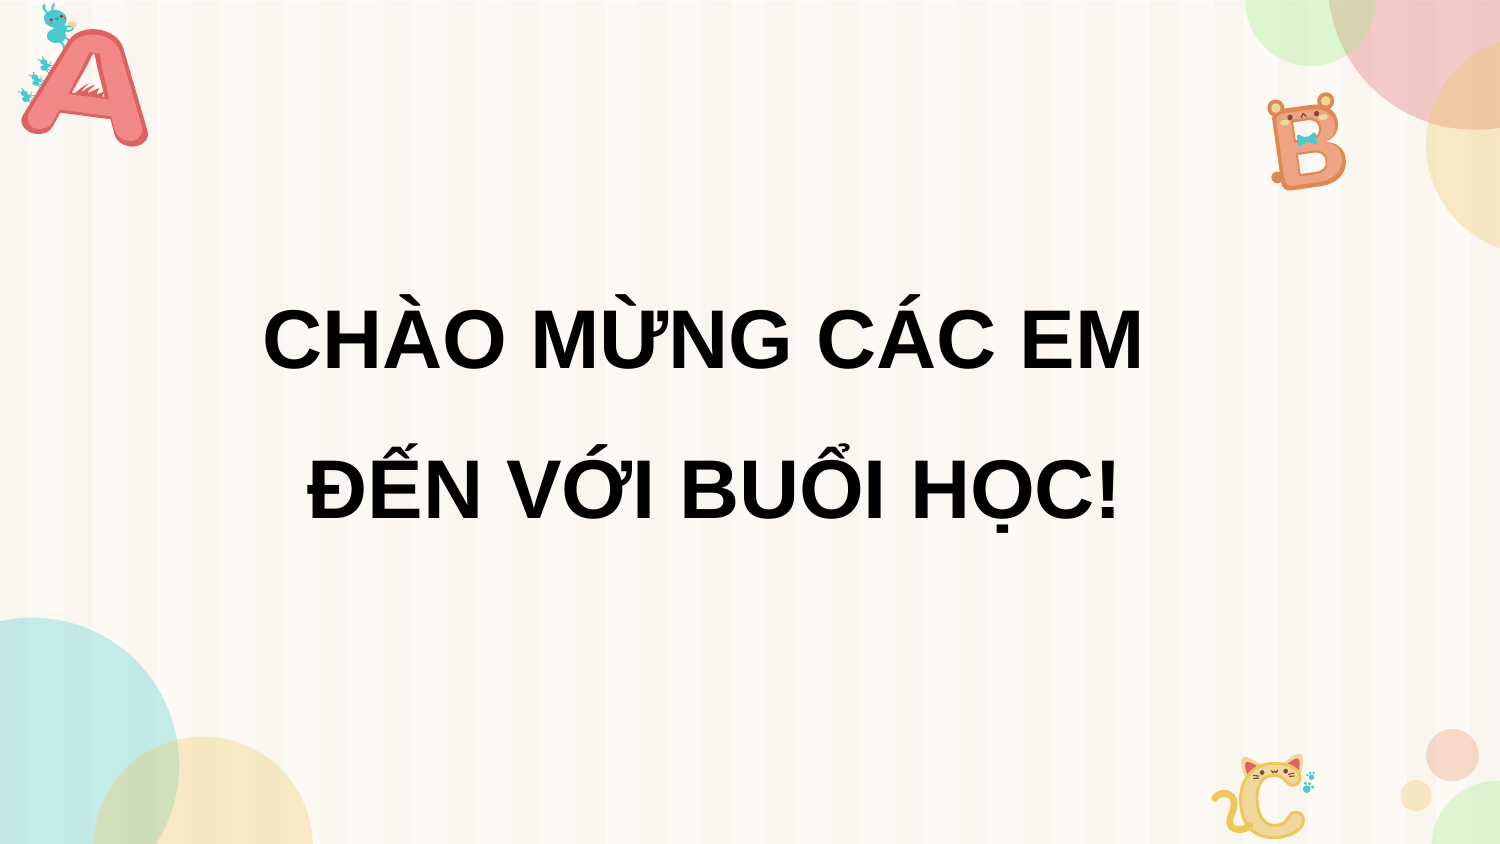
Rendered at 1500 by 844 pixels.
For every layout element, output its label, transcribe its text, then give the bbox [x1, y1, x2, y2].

text_box CHÀO MỪNG CÁC EM ĐẾN VỚI BUỔI HỌC! [110, 228, 1320, 543]
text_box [1265, 95, 1344, 189]
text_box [19, 8, 156, 141]
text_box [1209, 755, 1317, 840]
picture [0, 0, 1500, 844]
